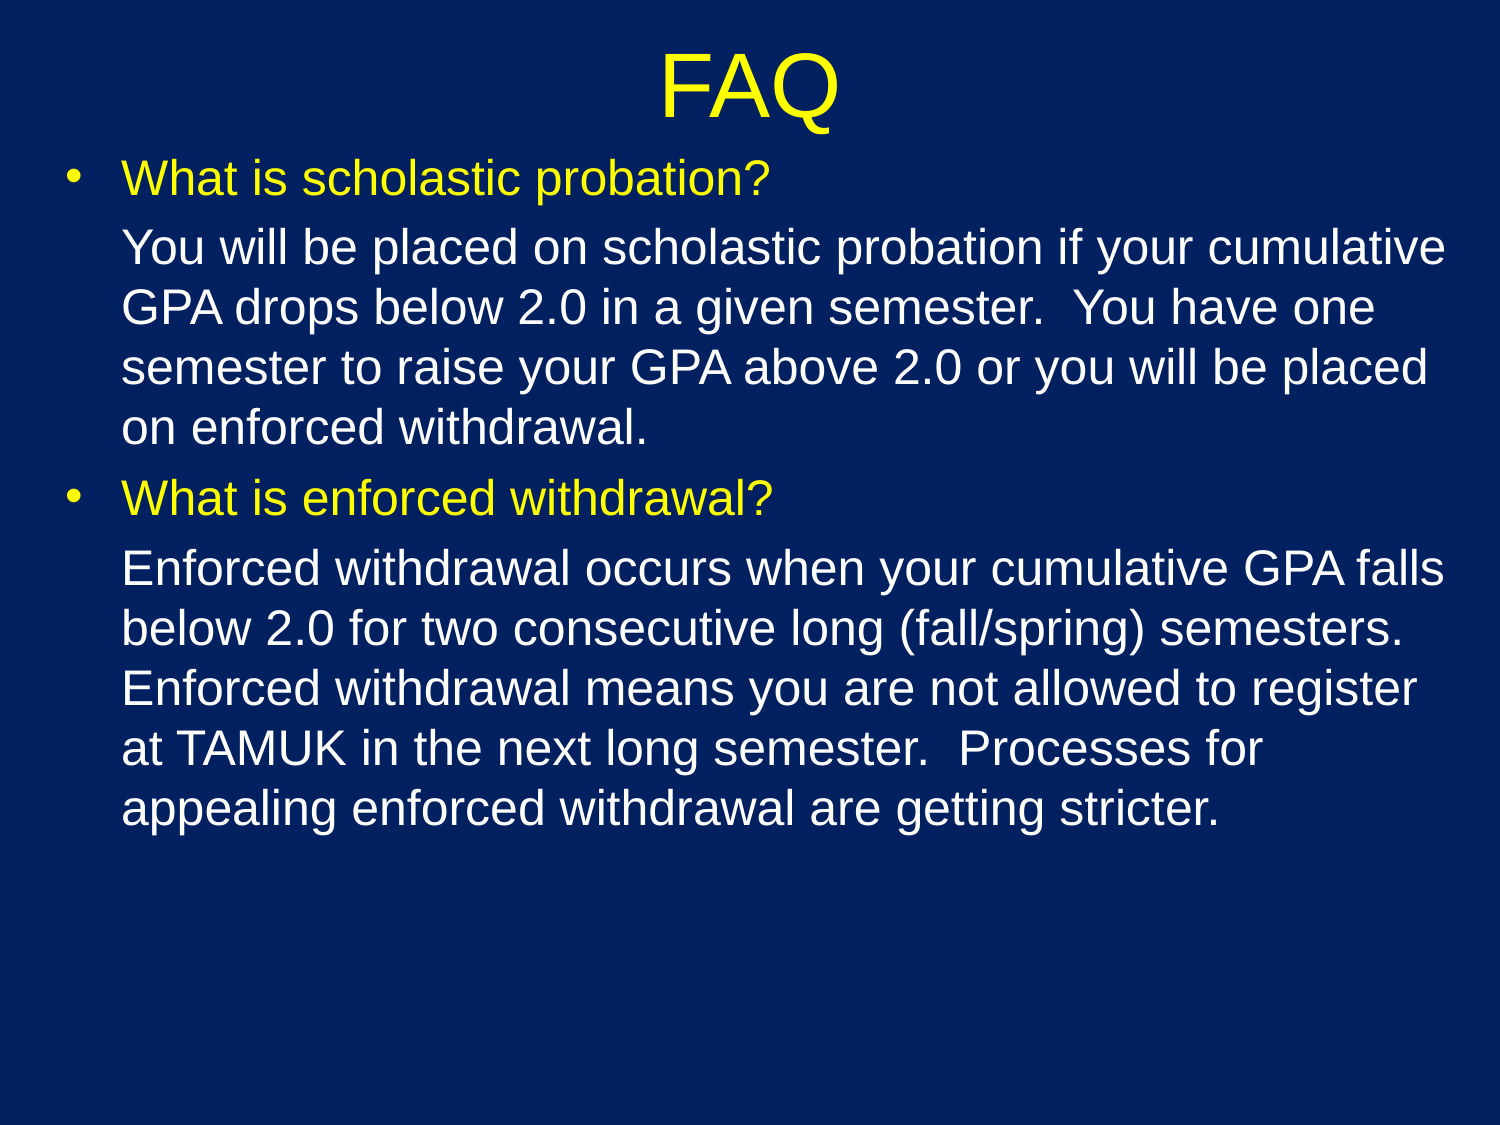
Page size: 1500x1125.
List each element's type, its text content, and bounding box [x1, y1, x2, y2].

title FAQ [75, 0, 1425, 137]
list What is scholastic probation? You will be placed on scholastic probation if your cumulative GPA drops below 2.0 in a given semester. You have one semester to raise your GPA above 2.0 or you will be placed on enforced withdrawal. What is enforced withdrawal? Enforced withdrawal occurs when your cumulative GPA falls below 2.0 for two consecutive long (fall/spring) semesters. Enforced withdrawal means you are not allowed to register at TAMUK in the next long semester. Processes for appealing enforced withdrawal are getting stricter. [50, 137, 1475, 1063]
